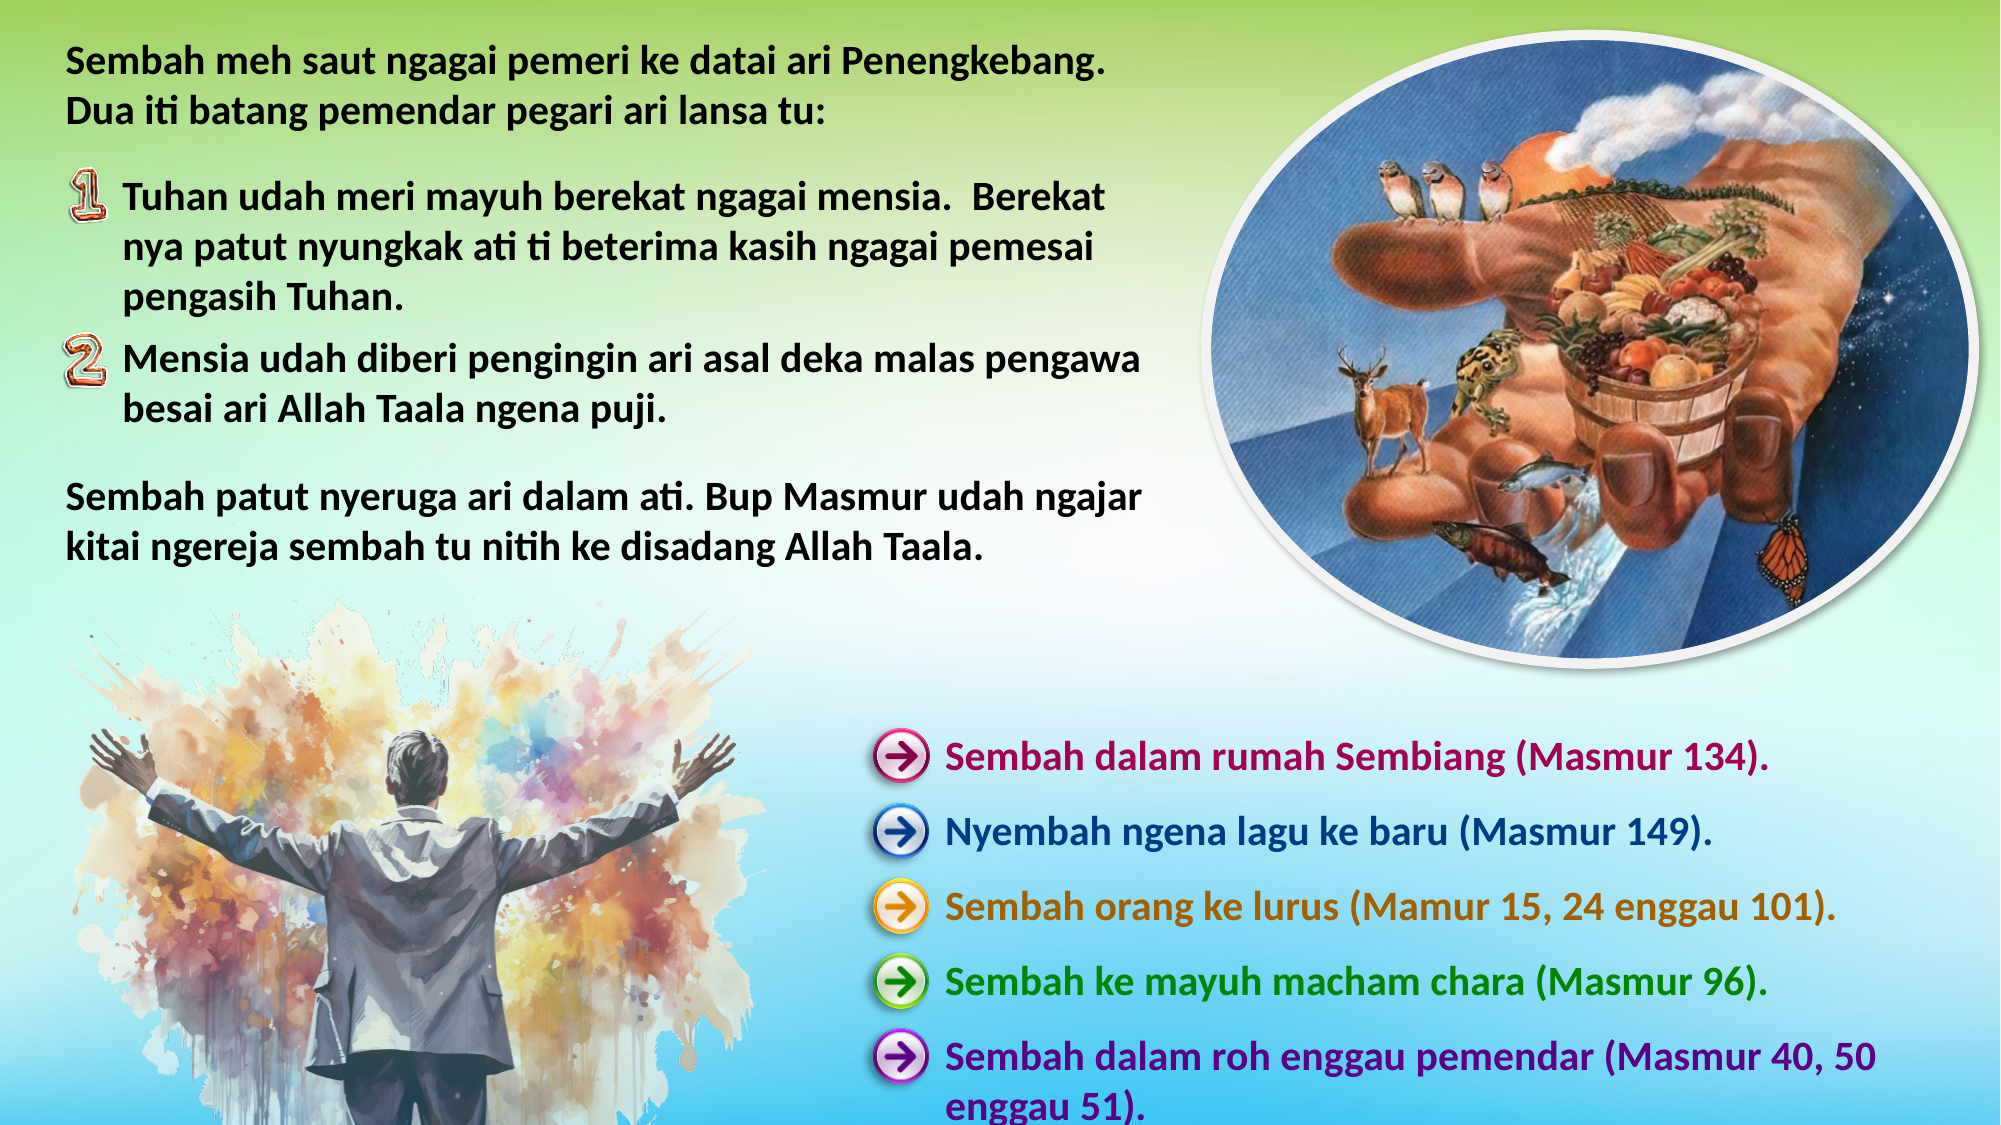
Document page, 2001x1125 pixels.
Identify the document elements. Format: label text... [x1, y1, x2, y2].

text_box Sembah meh saut ngagai pemeri ke datai ari Penengkebang. Dua iti batang pemendar pegari ari lansa tu: [50, 25, 1189, 140]
text_box Tuhan udah meri mayuh berekat ngagai mensia. Berekat nya patut nyungkak ati ti beterima kasih ngagai pemesai pengasih Tuhan. Mensia udah diberi pengingin ari asal deka malas pengawa besai ari Allah Taala ngena puji. [107, 161, 1189, 439]
text_box Sembah patut nyeruga ari dalam ati. Bup Masmur udah ngajar kitai ngereja sembah tu nitih ke disadang Allah Taala. [50, 461, 1189, 576]
picture [0, 0, 2001, 1125]
text_box Sembah dalam rumah Sembiang (Masmur 134). Nyembah ngena lagu ke baru (Masmur 149). Sembah orang ke lurus (Mamur 15, 24 enggau 101). Sembah ke mayuh macham chara (Masmur 96). Sembah dalam roh enggau pemendar (Masmur 40, 50 enggau 51). [930, 721, 1974, 1125]
